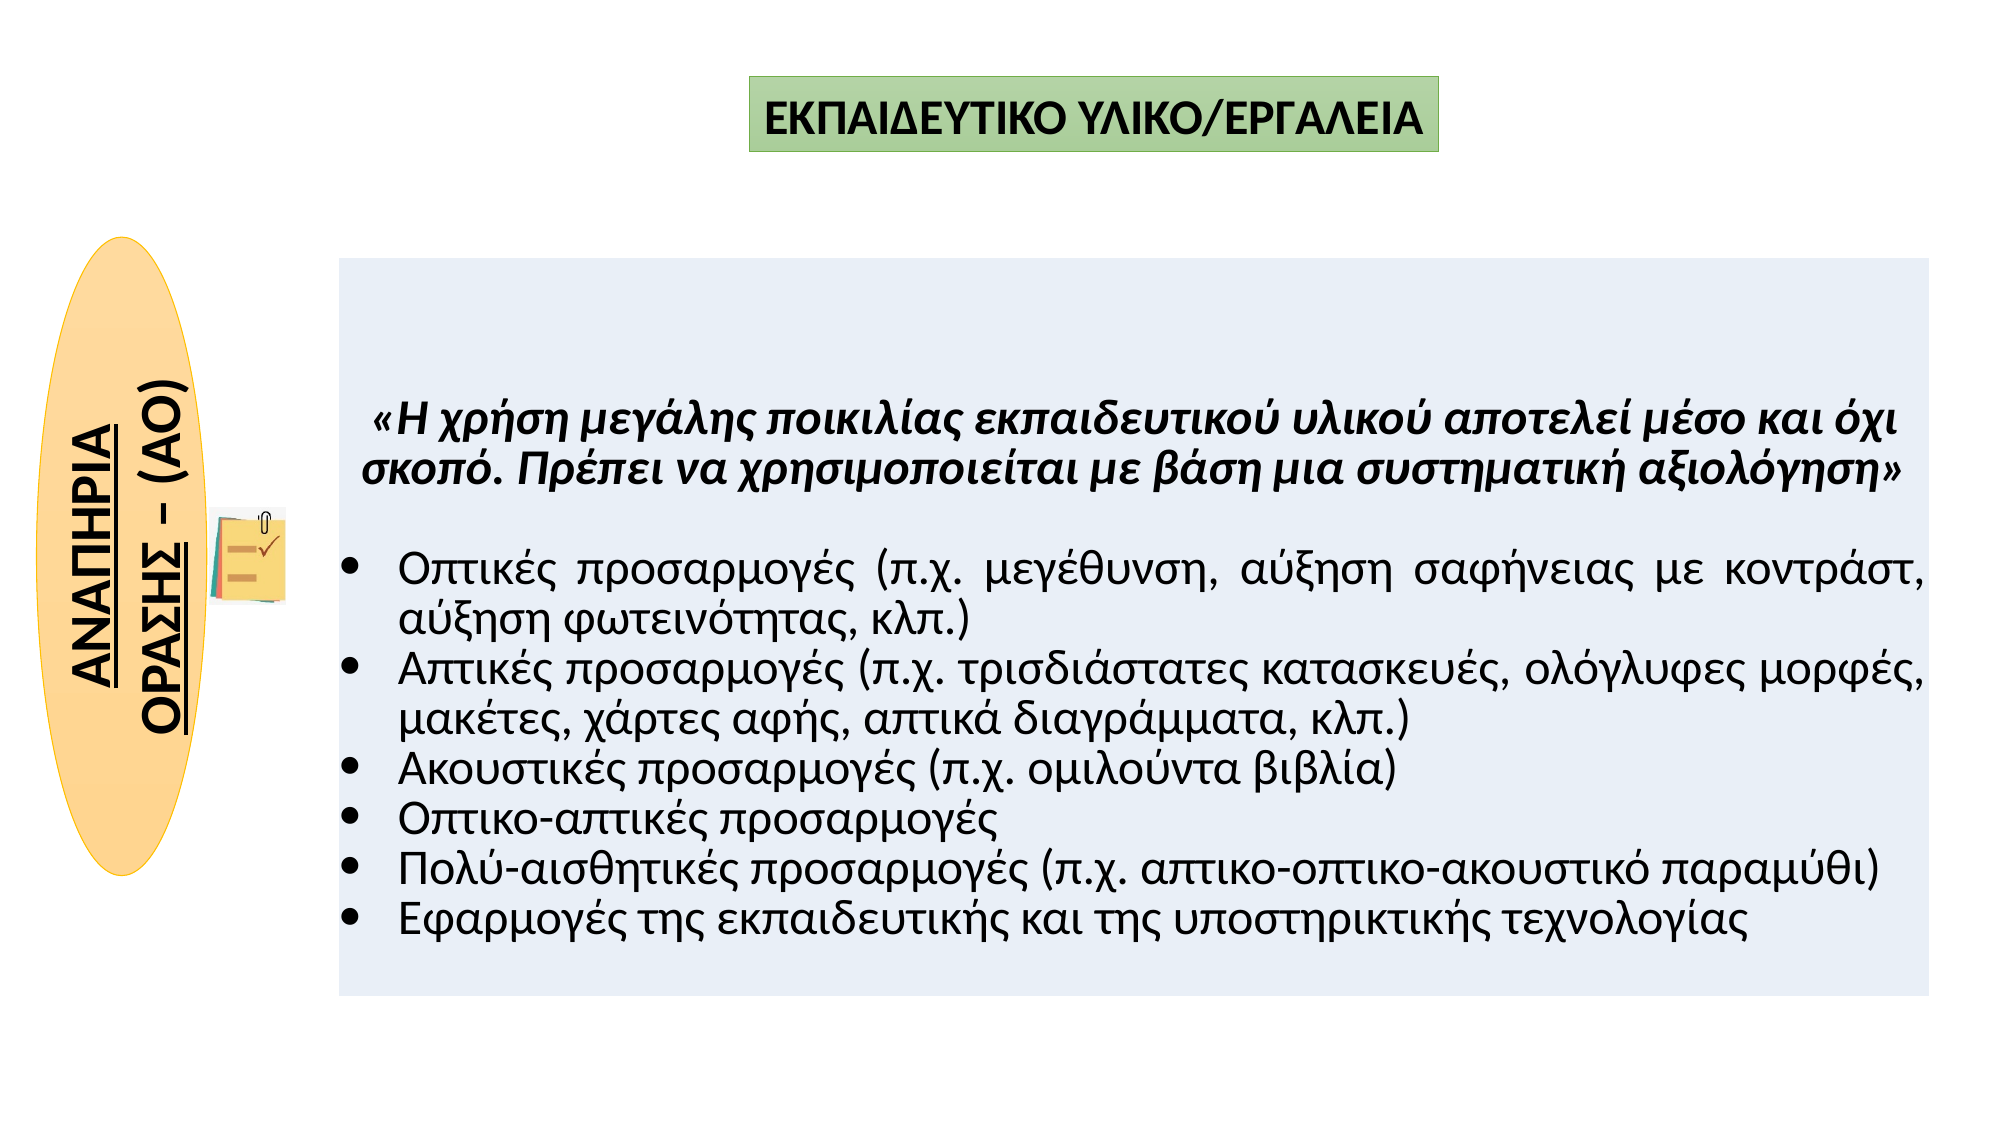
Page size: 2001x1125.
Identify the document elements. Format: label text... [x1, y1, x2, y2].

table_header «Η χρήση μεγάλης ποικιλίας εκπαιδευτικού υλικού αποτελεί μέσο και όχι σκοπό. Πρέπει να χρησιμοποιείται με βάση μια συστηματική αξιολόγηση» Οπτικές προσαρμογές (π.χ. μεγέθυνση, αύξηση σαφήνειας με κοντράστ, αύξηση φωτεινότητας, κλπ.) Απτικές προσαρμογές (π.χ. τρισδιάστατες κατασκευές, ολόγλυφες μορφές, μακέτες, χάρτες αφής, απτικά διαγράμματα, κλπ.) Ακουστικές προσαρμογές (π.χ. ομιλούντα βιβλία) Οπτικο-απτικές προσαρμογές Πολύ-αισθητικές προσαρμογές (π.χ. απτικο-οπτικο-ακουστικό παραμύθι) Εφαρμογές της εκπαιδευτικής και της υποστηρικτικής τεχνολογίας [339, 258, 1929, 996]
text_box ΕΚΠΑΙΔΕΥΤΙΚΟ ΥΛΙΚΟ/ΕΡΓΑΛΕΙΑ [749, 76, 1439, 152]
text_box αναπηριΑ ΟΡΑΣΗΣ – (ΑΟ) [35, 236, 208, 877]
picture [209, 507, 286, 605]
